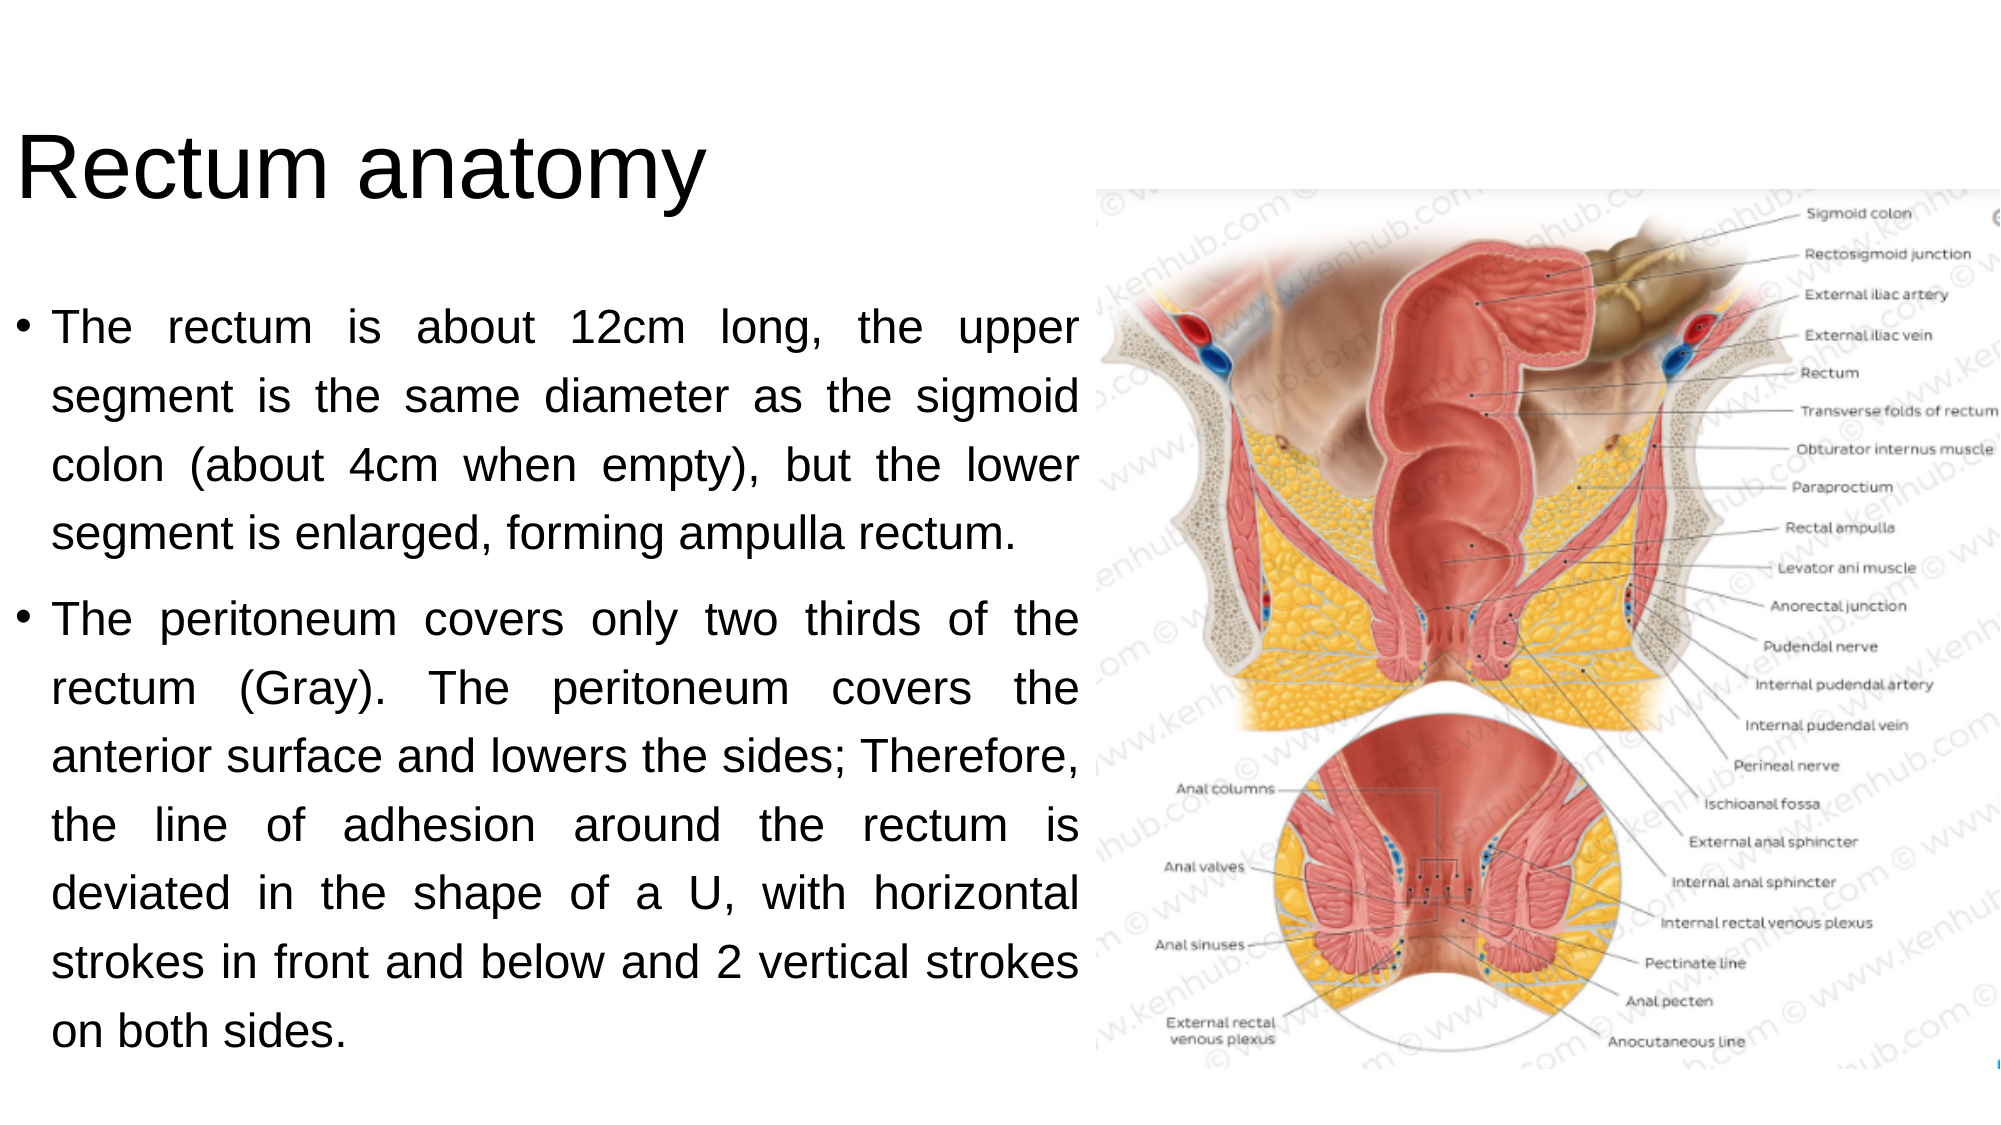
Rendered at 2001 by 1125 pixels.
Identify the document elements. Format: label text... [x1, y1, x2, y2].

list The rectum is about 12cm long, the upper segment is the same diameter as the sigmoid colon (about 4cm when empty), but the lower segment is enlarged, forming ampulla rectum. The peritoneum covers only two thirds of the rectum (Gray). The peritoneum covers the anterior surface and lowers the sides; Therefore, the line of adhesion around the rectum is deviated in the shape of a U, with horizontal strokes in front and below and 2 vertical strokes on both sides. [0, 277, 1096, 1069]
title Rectum anatomy [0, 59, 1725, 277]
picture [1096, 189, 2000, 1069]
